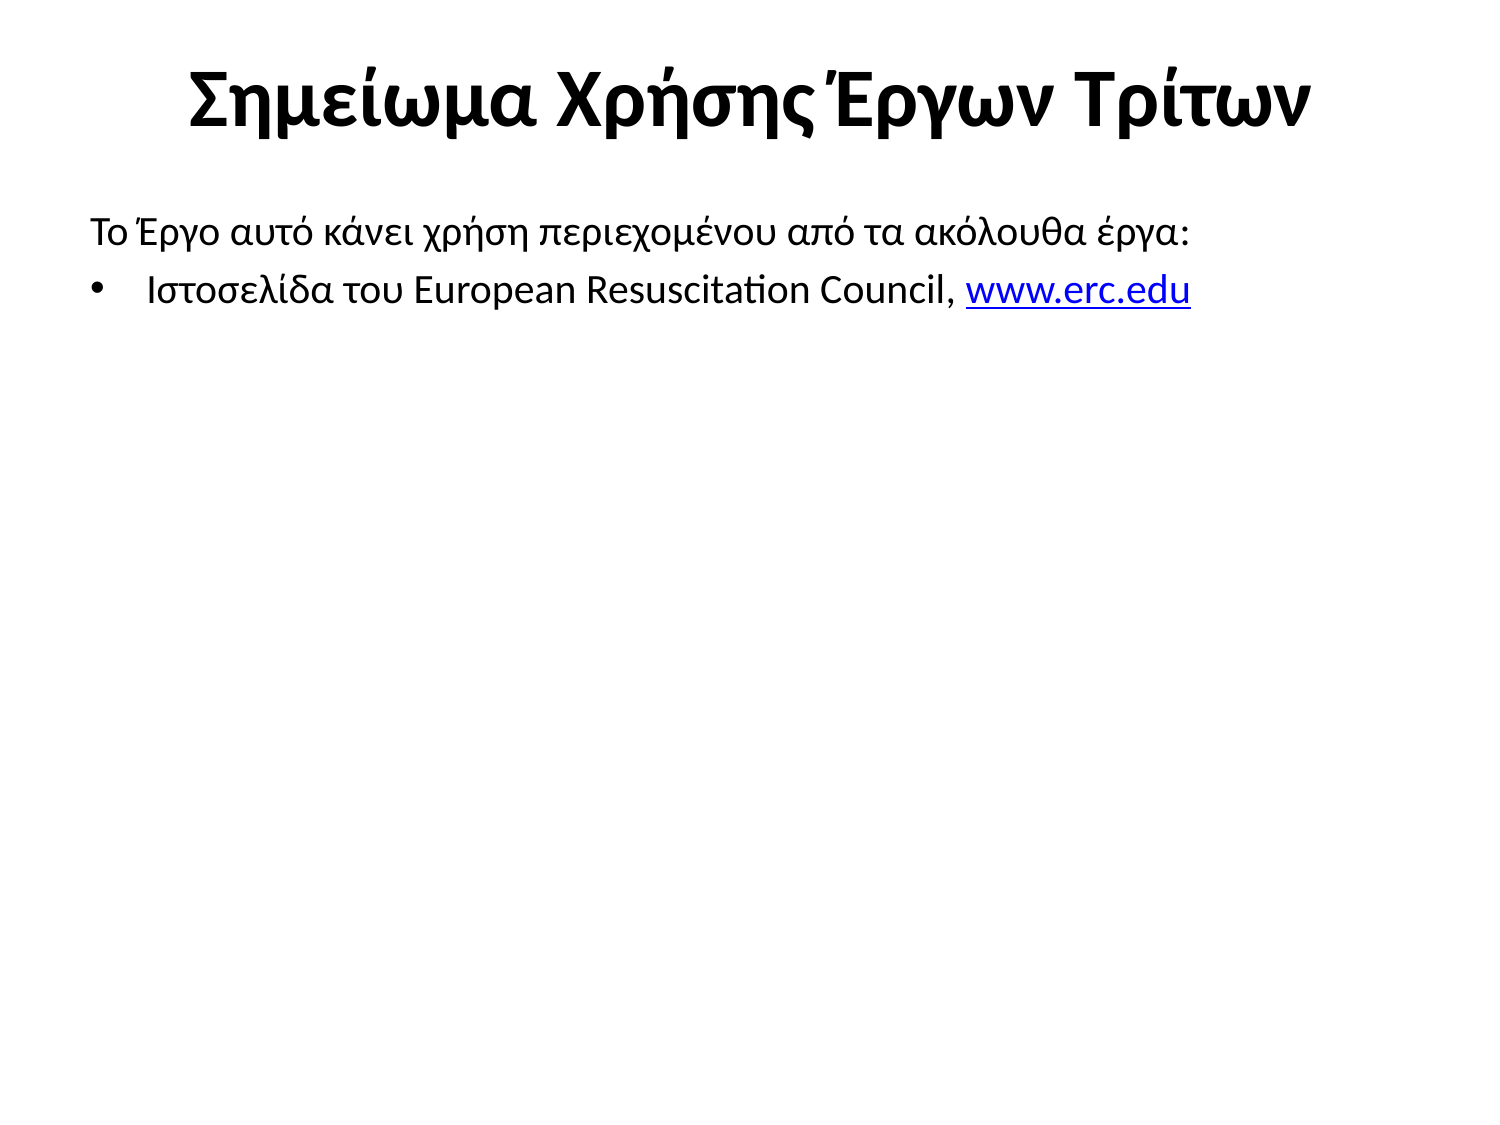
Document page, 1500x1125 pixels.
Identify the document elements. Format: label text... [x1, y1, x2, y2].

list Το Έργο αυτό κάνει χρήση περιεχομένου από τα ακόλουθα έργα: Ιστοσελίδα του European Resuscitation Council, www.erc.edu [75, 196, 1425, 1024]
title Σημείωμα Χρήσης Έργων Τρίτων [76, 19, 1427, 169]
